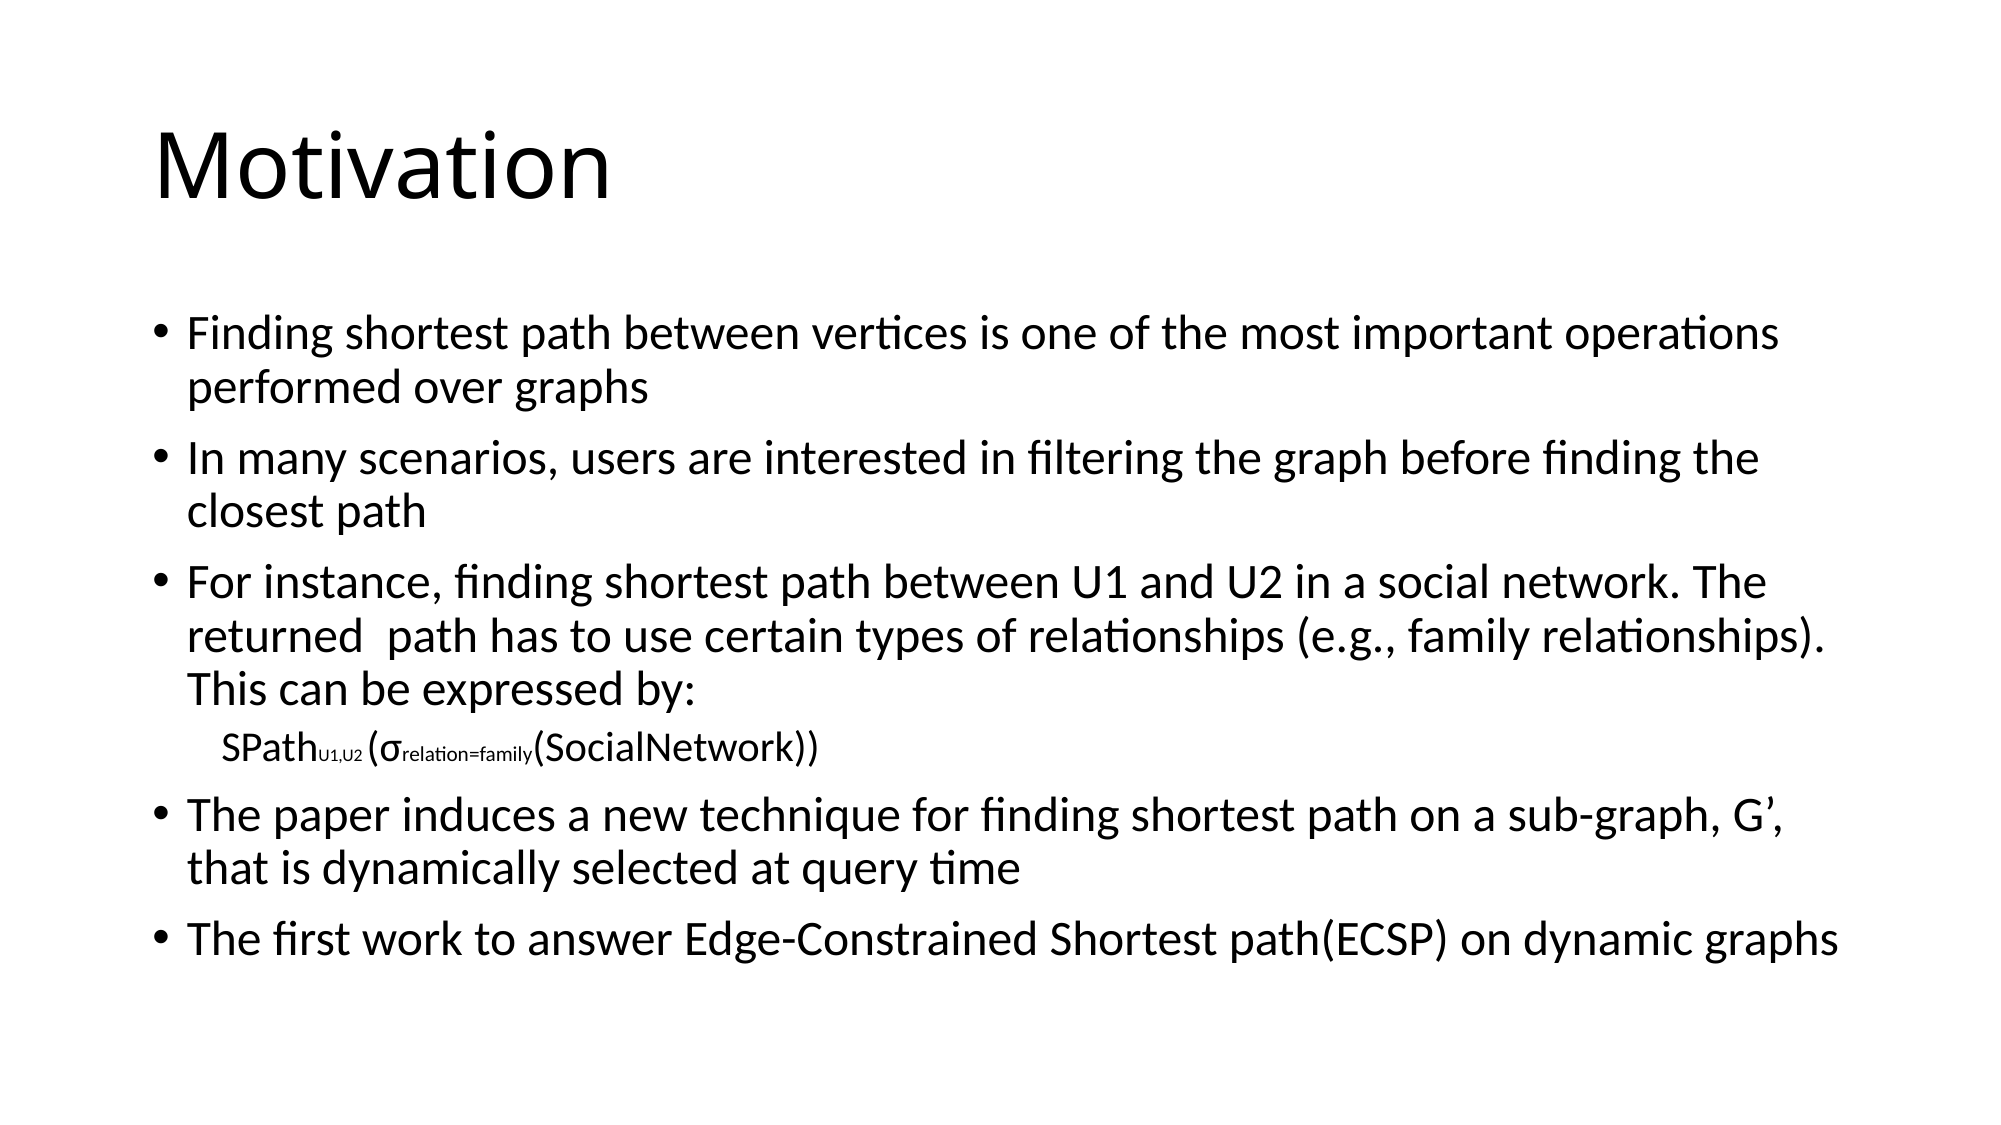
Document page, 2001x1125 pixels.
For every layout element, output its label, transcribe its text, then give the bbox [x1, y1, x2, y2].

title Motivation [137, 59, 1863, 278]
list Finding shortest path between vertices is one of the most important operations performed over graphs In many scenarios, users are interested in filtering the graph before finding the closest path For instance, finding shortest path between U1 and U2 in a social network. The returned path has to use certain types of relationships (e.g., family relationships). This can be expressed by: SPathU1,U2 (σrelation=family(SocialNetwork)) The paper induces a new technique for finding shortest path on a sub-graph, G’, that is dynamically selected at query time The first work to answer Edge-Constrained Shortest path(ECSP) on dynamic graphs [137, 299, 1863, 1014]
